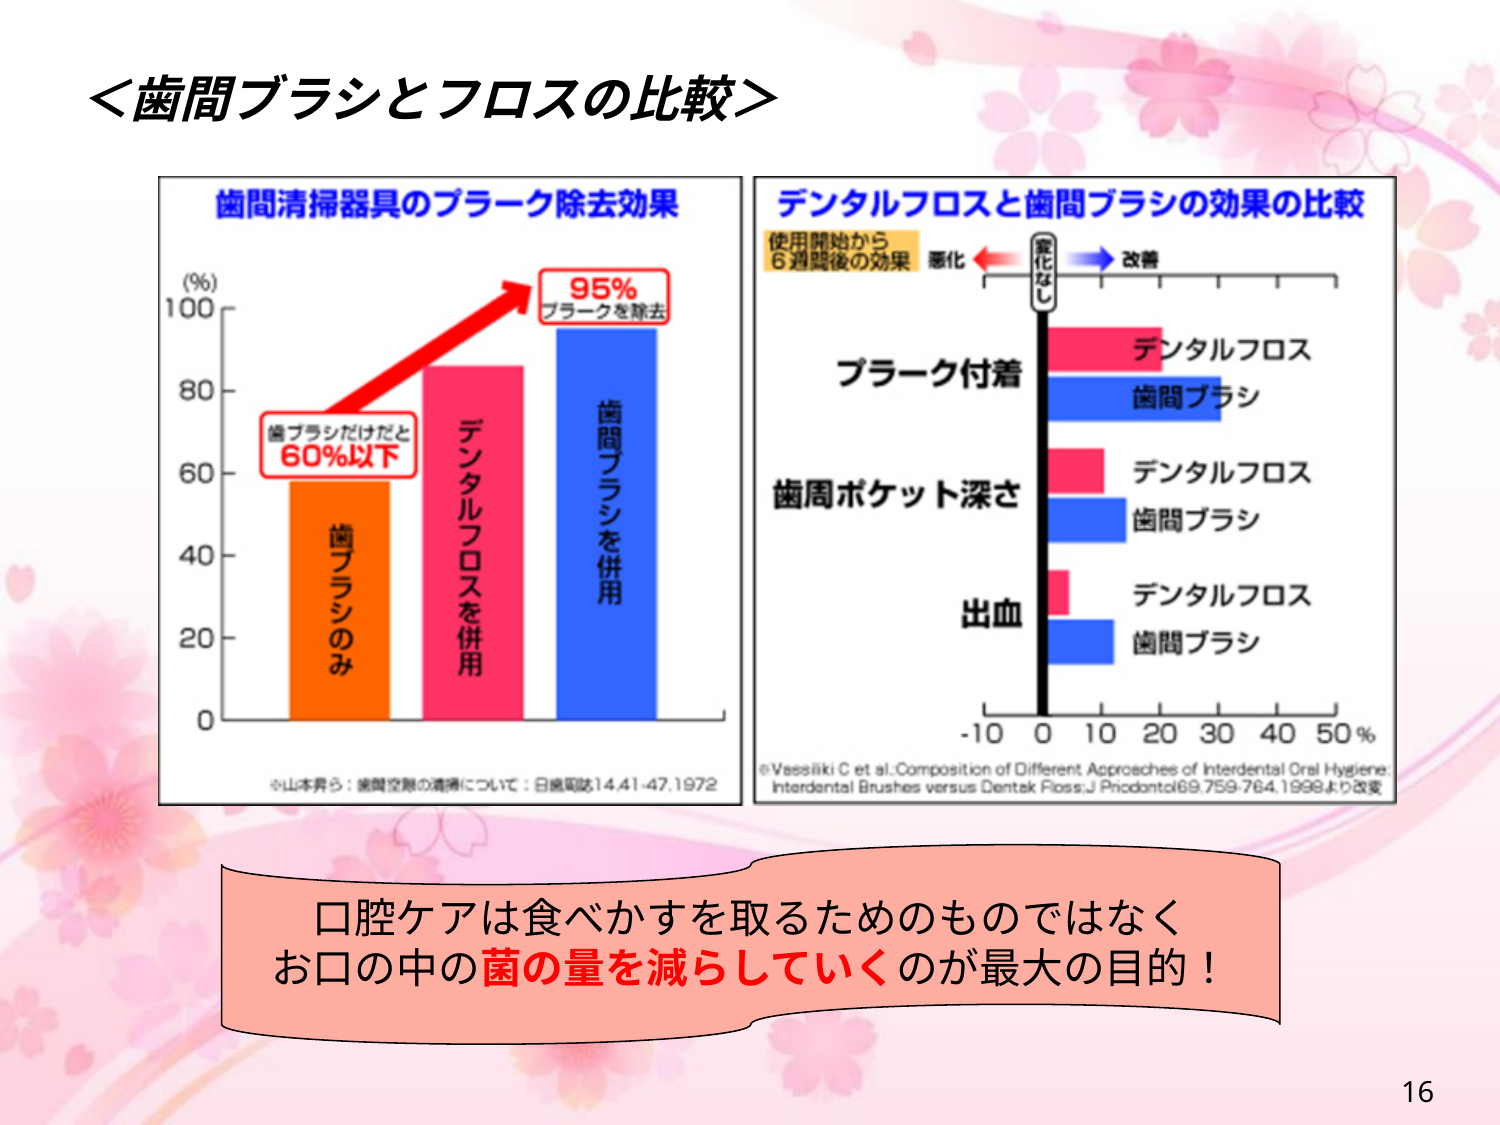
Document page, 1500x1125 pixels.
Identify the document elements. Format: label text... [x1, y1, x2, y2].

text_box 口腔ケアは食べかすを取るためのものではなく お口の中の菌の量を減らしていくのが最大の目的！ [221, 844, 1280, 1045]
slide_number 16 [1373, 1078, 1462, 1108]
picture [0, 0, 1500, 1125]
text_box ＜歯間ブラシとフロスの比較＞ [64, 60, 1500, 120]
